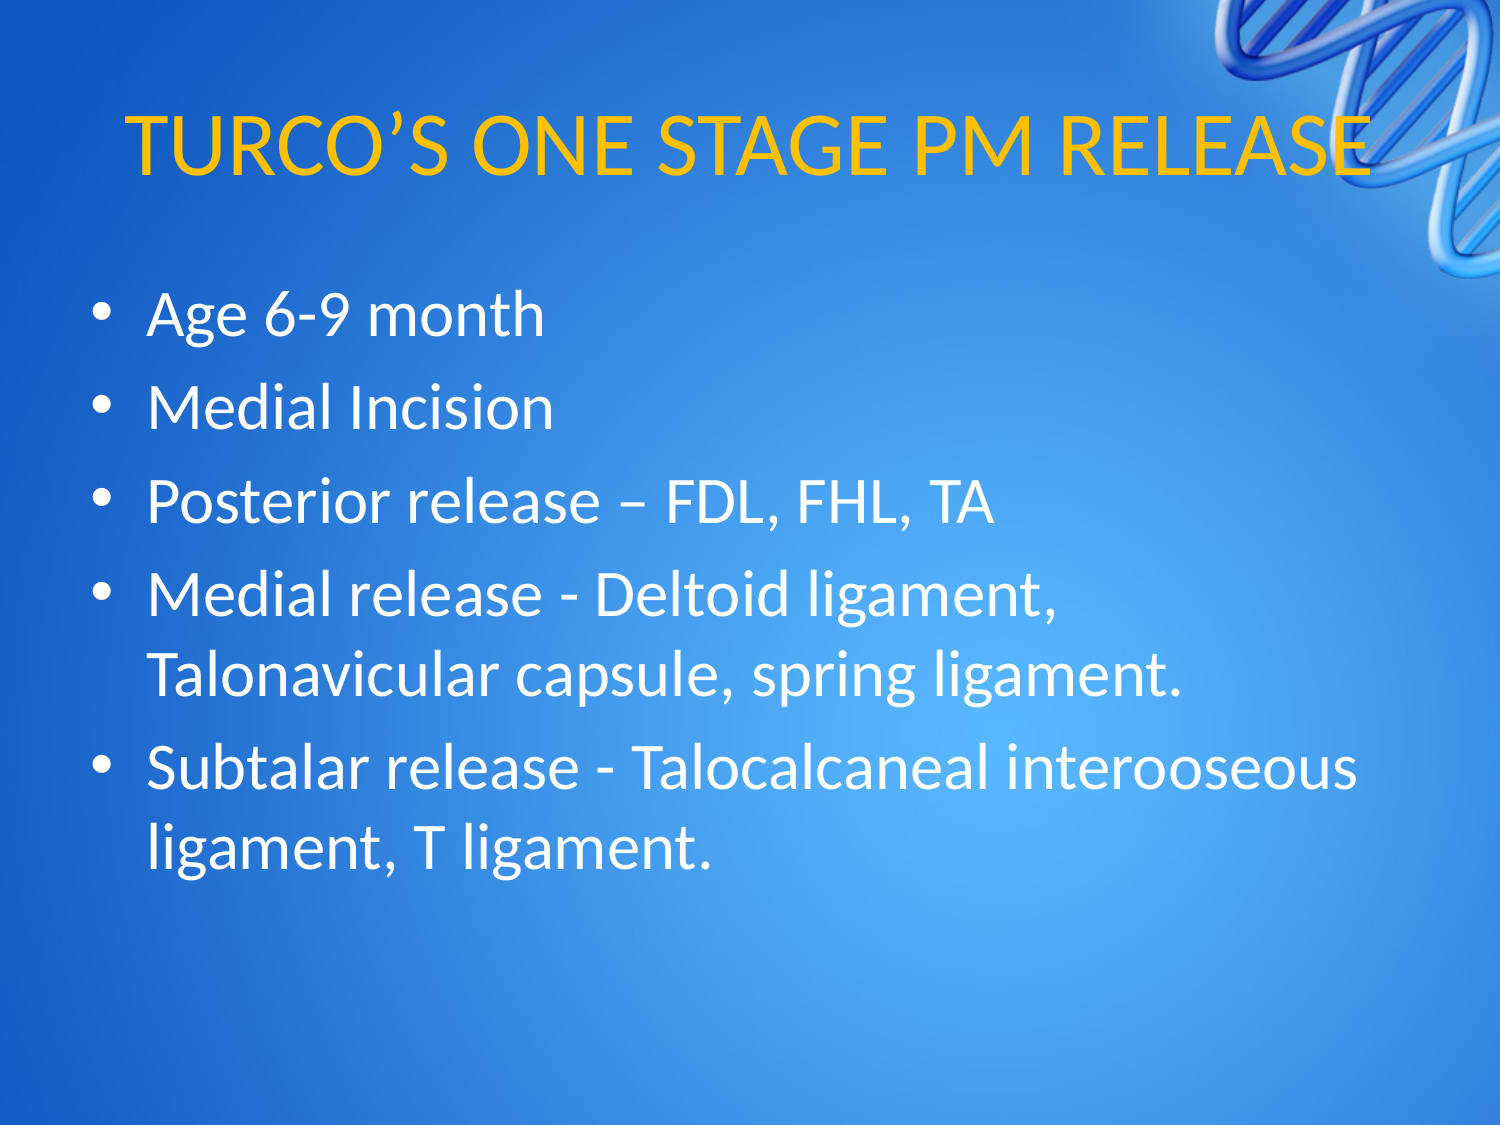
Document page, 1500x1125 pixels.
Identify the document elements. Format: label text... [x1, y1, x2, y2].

picture [0, 0, 1500, 1125]
list Age 6-9 month Medial Incision Posterior release – FDL, FHL, TA Medial release - Deltoid ligament, Talonavicular capsule, spring ligament. Subtalar release - Talocalcaneal interooseous ligament, T ligament. [74, 262, 1426, 1006]
title TURCO’S ONE STAGE PM RELEASE [74, 44, 1426, 233]
